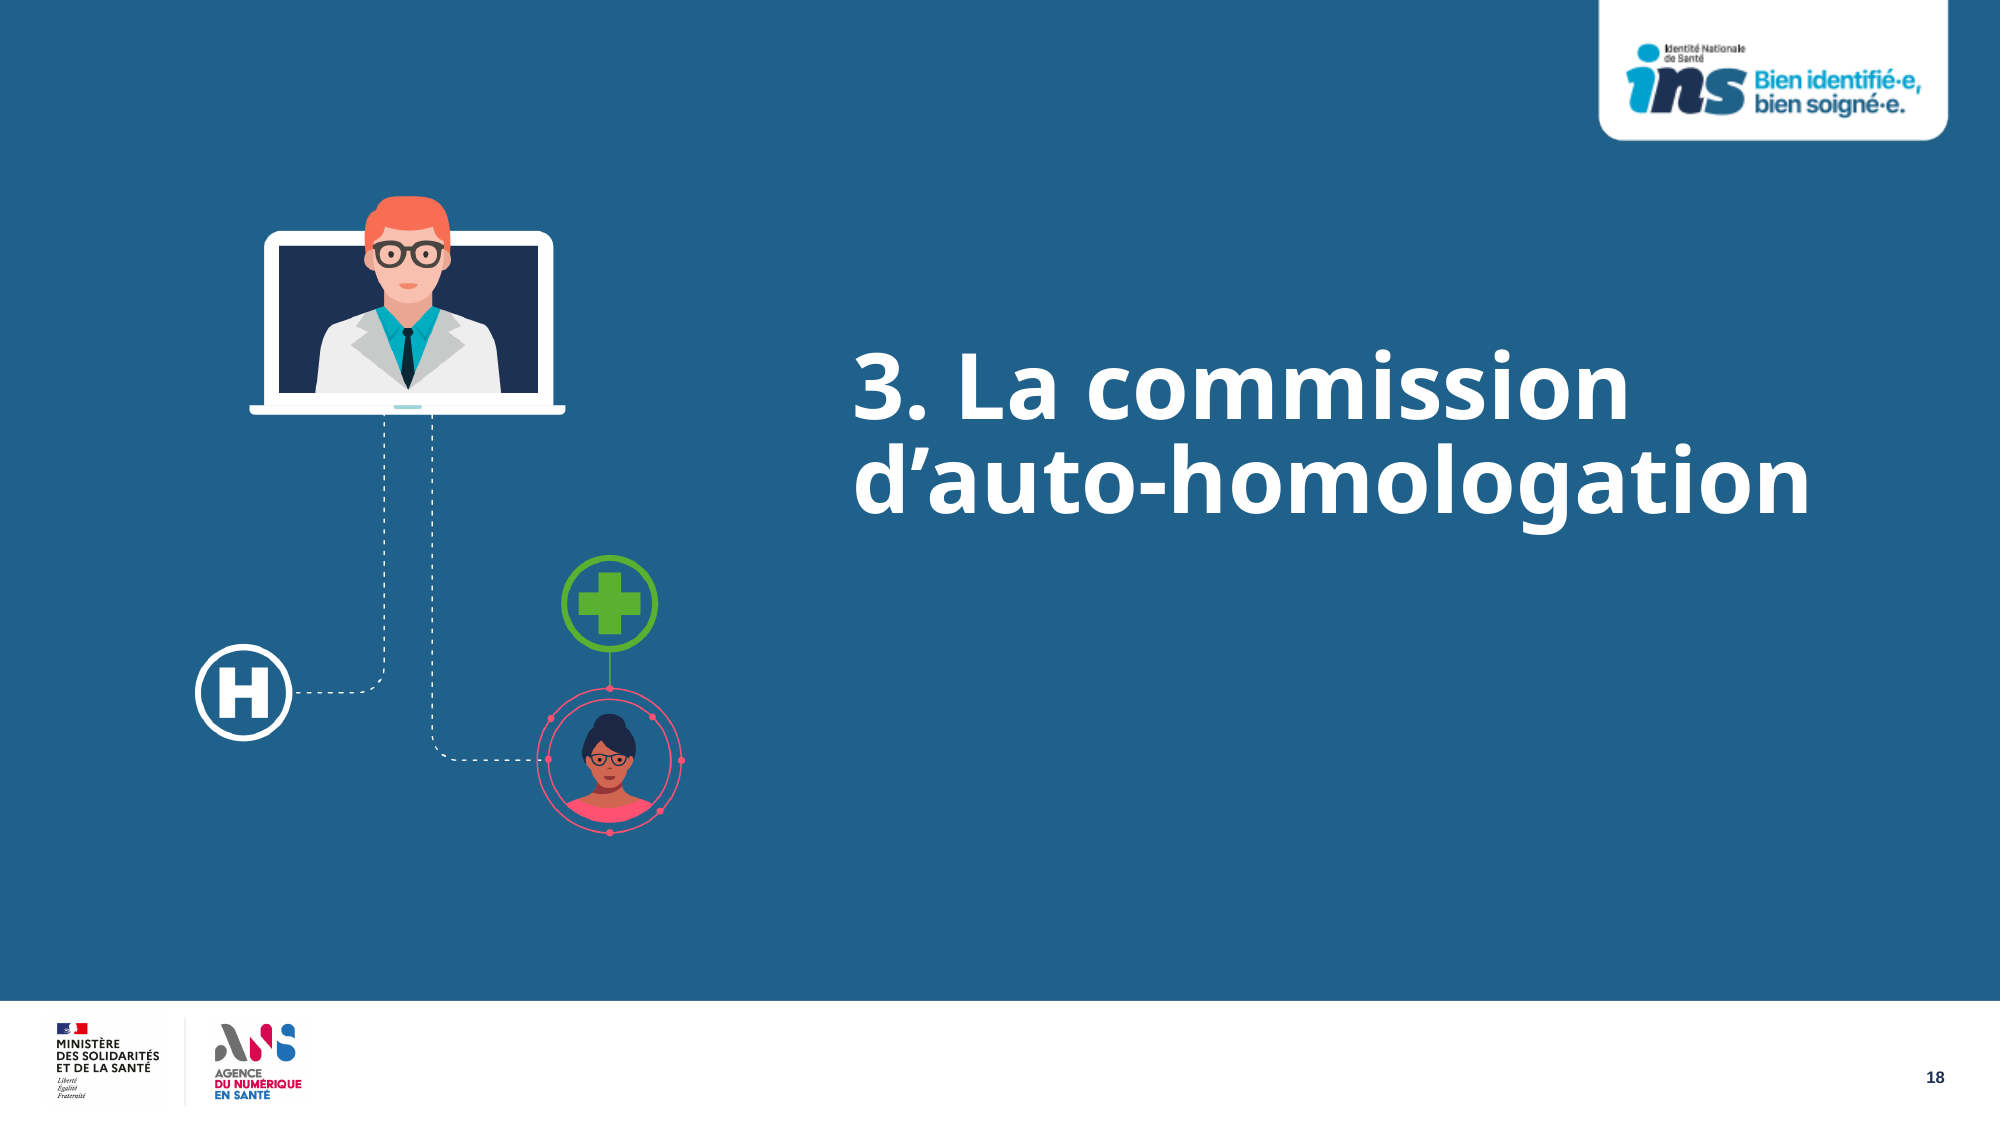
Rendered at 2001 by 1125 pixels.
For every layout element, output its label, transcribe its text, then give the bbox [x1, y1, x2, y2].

picture [46, 1012, 170, 1109]
picture [0, 0, 2000, 1000]
picture [208, 1017, 308, 1106]
text_box 3. La commission d’auto-homologation [852, 326, 1910, 491]
